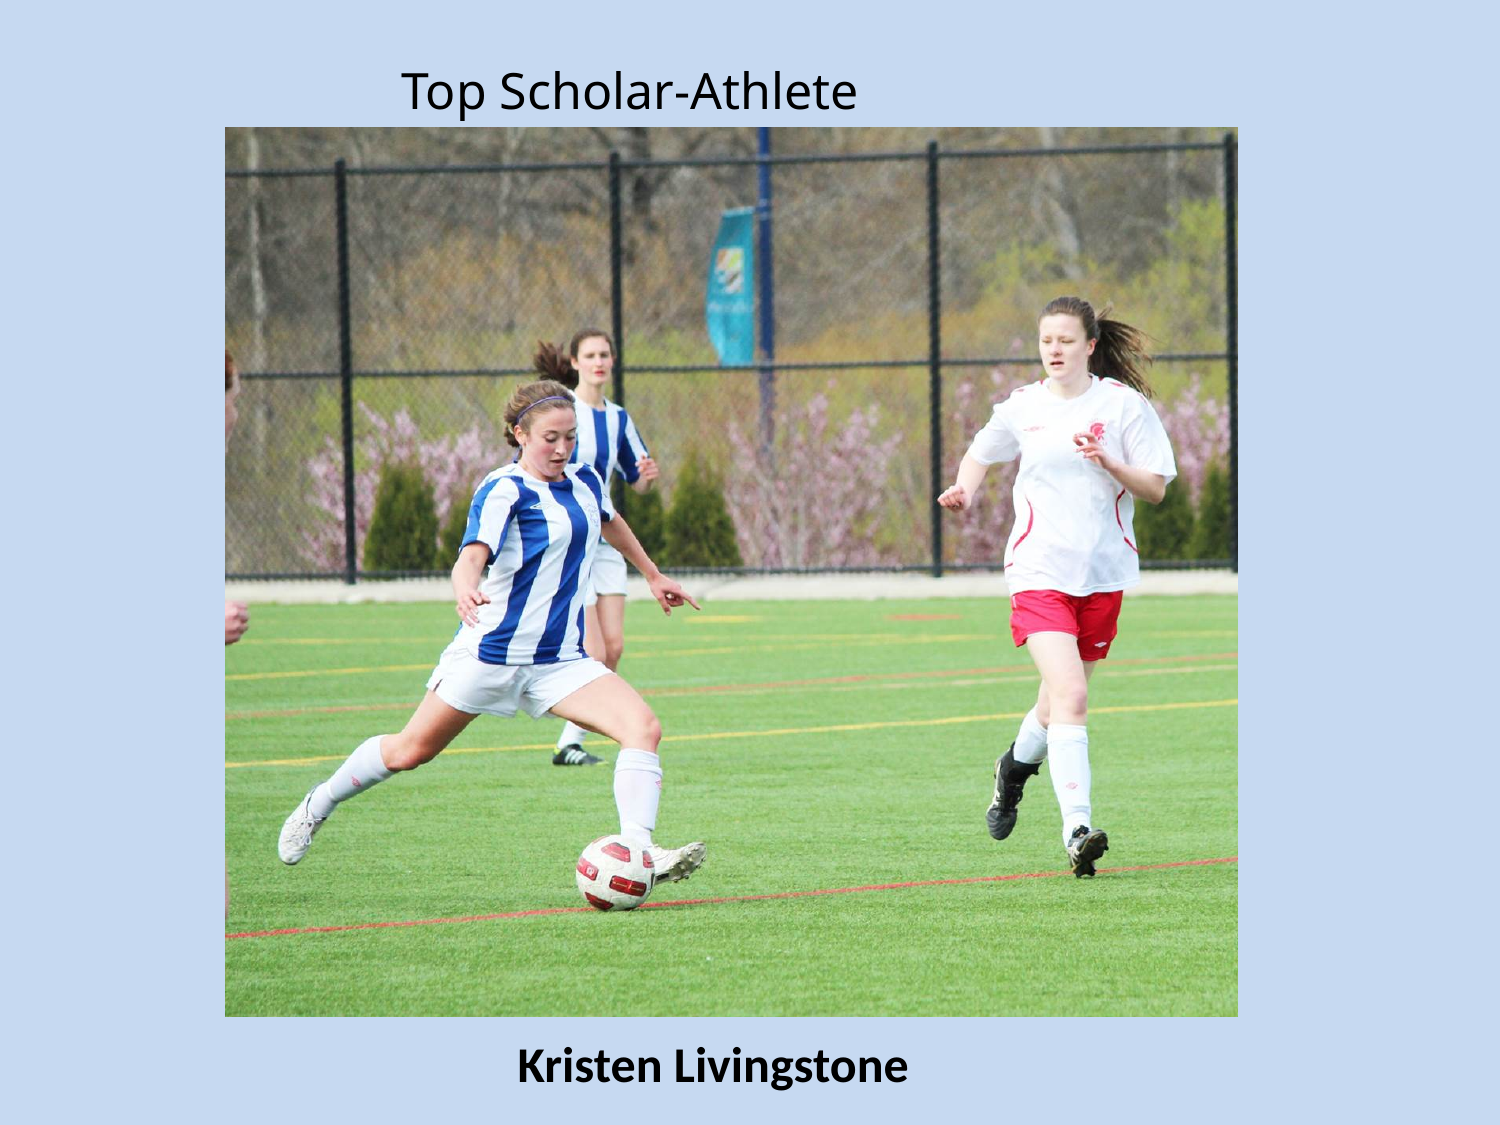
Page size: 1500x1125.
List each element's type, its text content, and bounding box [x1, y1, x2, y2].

picture [224, 127, 1238, 1017]
text_box Top Scholar-Athlete [386, 52, 874, 126]
text_box Kristen Livingstone [503, 1025, 925, 1100]
